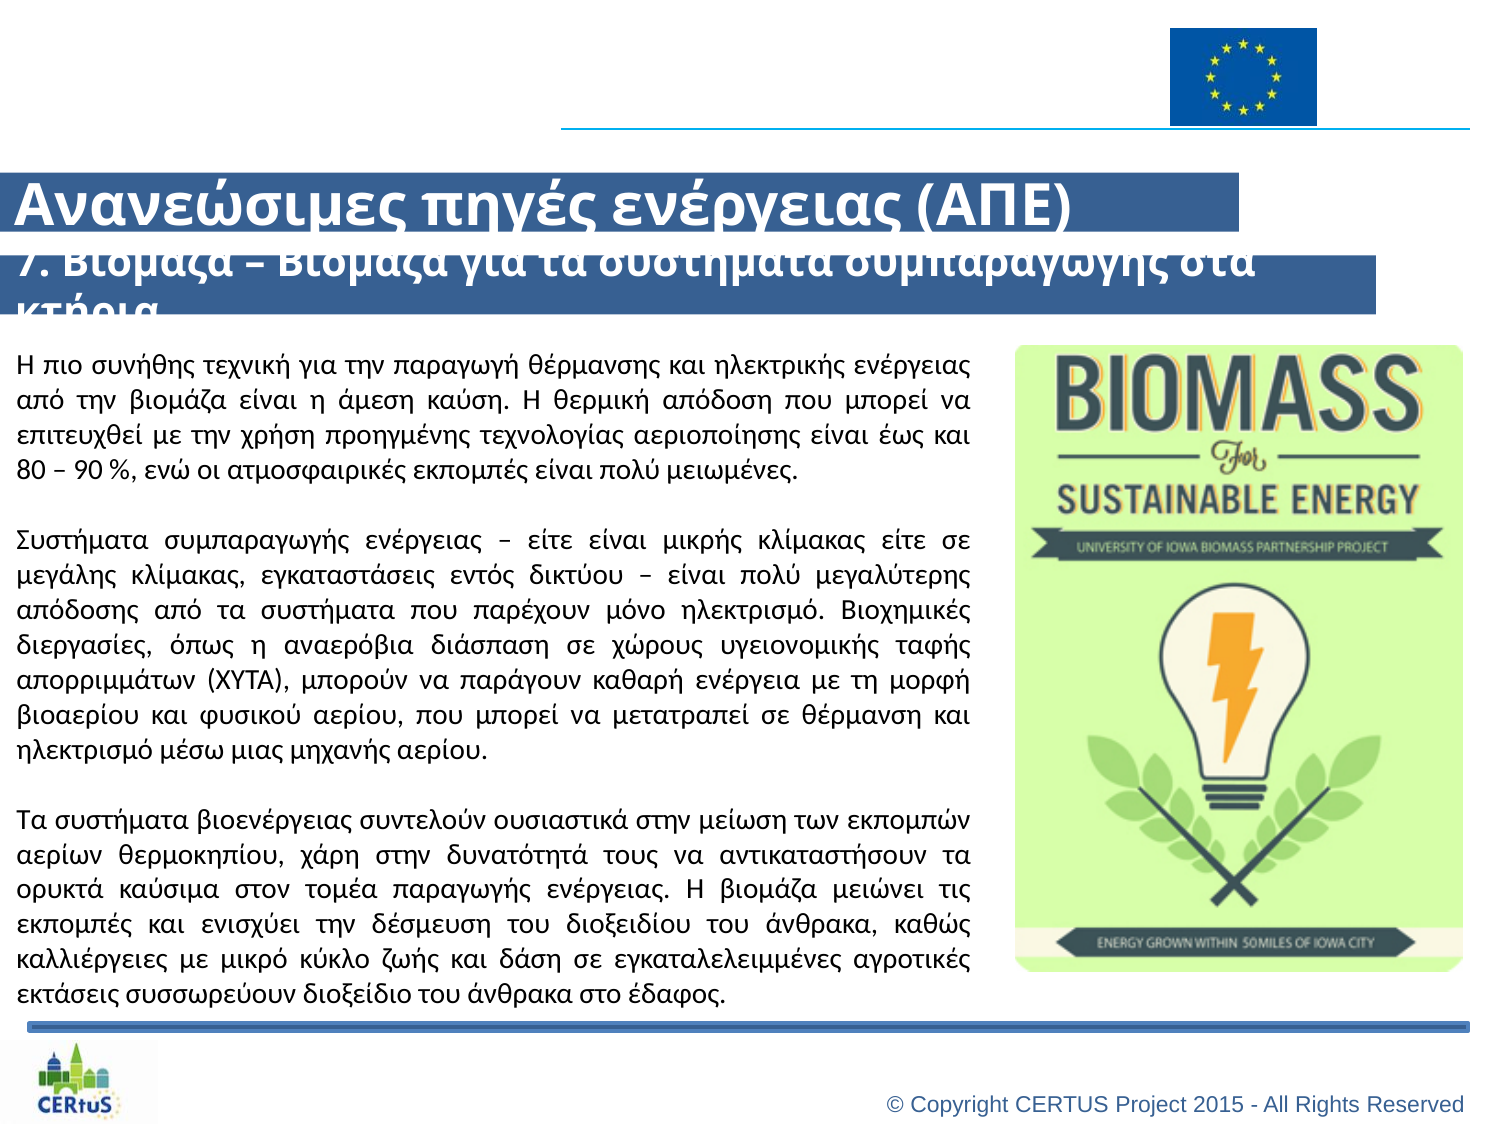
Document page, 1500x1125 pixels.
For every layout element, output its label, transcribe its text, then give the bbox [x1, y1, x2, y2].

picture [0, 1040, 159, 1124]
text_box Ανανεώσιμες πηγές ενέργειας (ΑΠΕ) [0, 171, 1241, 234]
text_box 7. Βιομάζα – Βιομάζα για τα συστήματα συμπαραγωγής στα κτήρια [0, 253, 1378, 316]
text_box © Copyright CERTUS Project 2015 - All Rights Reserved [844, 1082, 1480, 1125]
text_box Η πιο συνήθης τεχνική για την παραγωγή θέρμανσης και ηλεκτρικής ενέργειας από την βιομάζα είναι η άμεση καύση. Η θερμική απόδοση που μπορεί να επιτευχθεί με την χρήση προηγμένης τεχνολογίας αεριοποίησης είναι έως και 80 – 90 %, ενώ οι ατμοσφαιρικές εκπομπές είναι πολύ μειωμένες. Συστήματα συμπαραγωγής ενέργειας – είτε είναι μικρής κλίμακας είτε σε μεγάλης κλίμακας, εγκαταστάσεις εντός δικτύου – είναι πολύ μεγαλύτερης απόδοσης από τα συστήματα που παρέχουν μόνο ηλεκτρισμό. Βιοχημικές διεργασίες, όπως η αναερόβια διάσπαση σε χώρους υγειονομικής ταφής απορριμμάτων (ΧΥΤΑ), μπορούν να παράγουν καθαρή ενέργεια με τη μορφή βιοαερίου και φυσικού αερίου, που μπορεί να μετατραπεί σε θέρμανση και ηλεκτρισμό μέσω μιας μηχανής αερίου. Τα συστήματα βιοενέργειας συντελούν ουσιαστικά στην μείωση των εκπομπών αερίων θερμοκηπίου, χάρη στην δυνατότητά τους να αντικαταστήσουν τα ορυκτά καύσιμα στον τομέα παραγωγής ενέργειας. Η βιομάζα μειώνει τις εκπομπές και ενισχύει την δέσμευση του διοξειδίου του άνθρακα, καθώς καλλιέργειες με μικρό κύκλο ζωής και δάση σε εγκαταλελειμμένες αγροτικές εκτάσεις συσσωρεύουν διοξείδιο του άνθρακα στο έδαφος. [1, 338, 987, 1018]
picture [1015, 345, 1463, 972]
text_box [27, 1021, 1470, 1033]
picture [1170, 28, 1318, 126]
